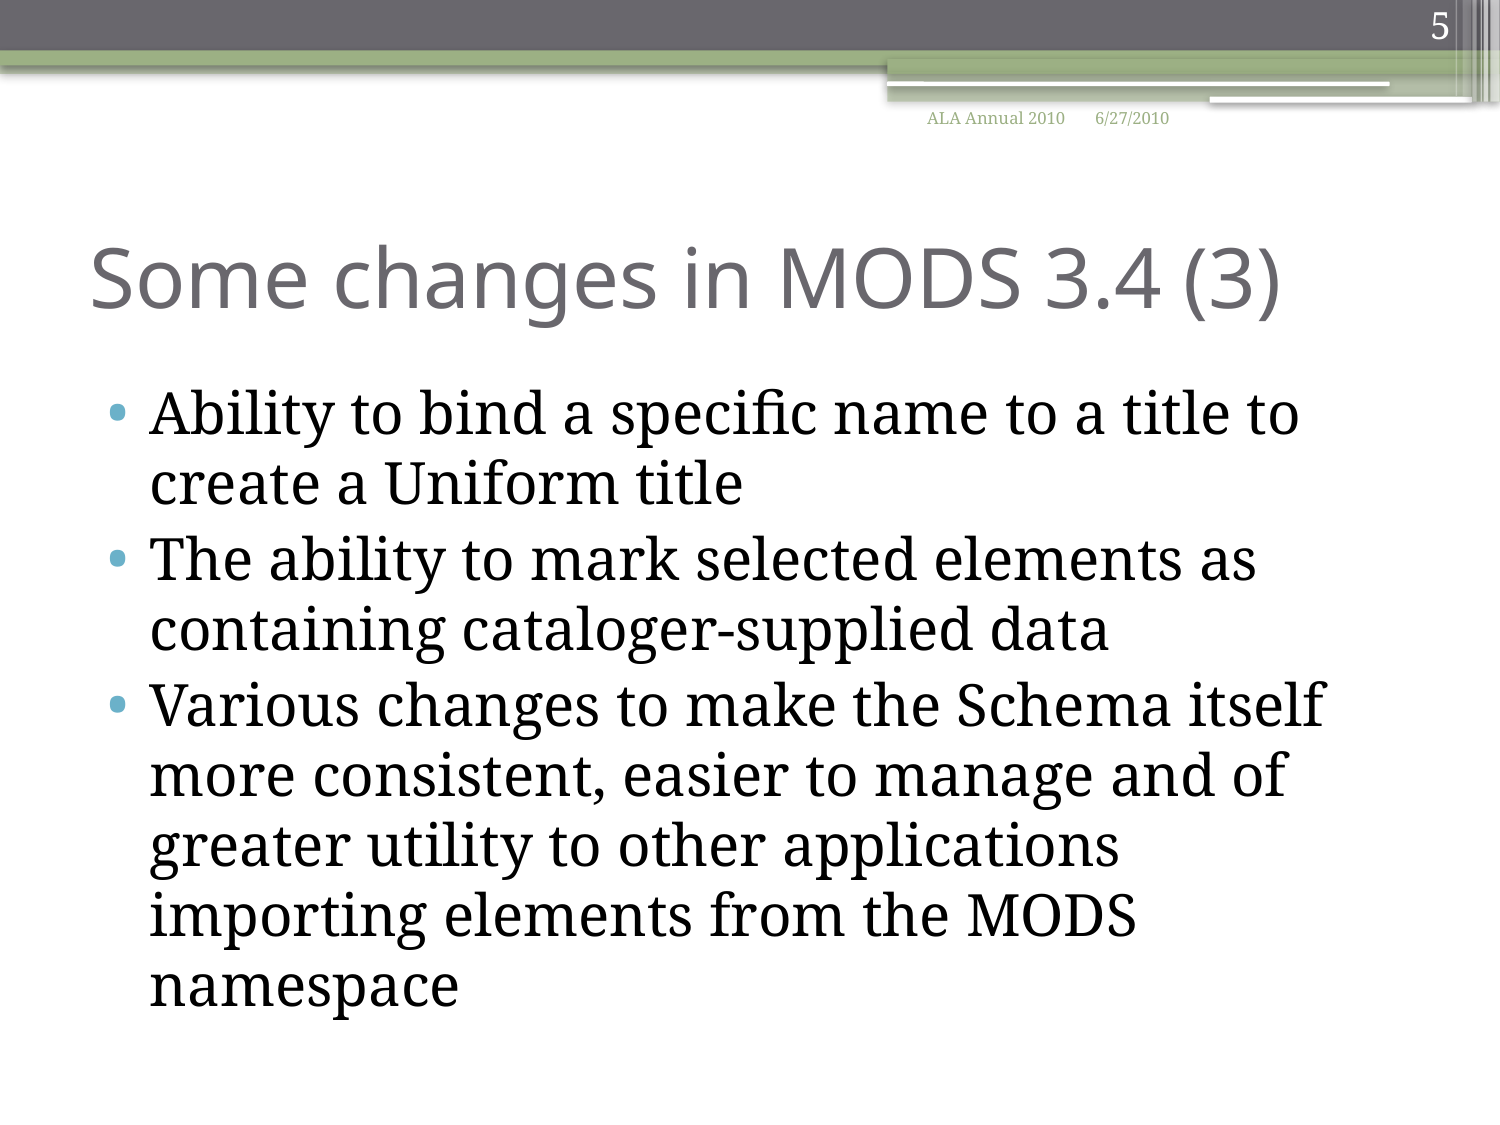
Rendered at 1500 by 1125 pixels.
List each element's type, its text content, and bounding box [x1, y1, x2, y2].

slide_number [1080, 100, 1238, 176]
slide_number 5 [1341, 0, 1466, 61]
list Ability to bind a specific name to a title to create a Uniform title The ability to mark selected elements as containing cataloger-supplied data Various changes to make the Schema itself more consistent, easier to manage and of greater utility to other applications importing elements from the MODS namespace [75, 368, 1425, 1079]
title Some changes in MODS 3.4 (3) [75, 187, 1425, 363]
footer ALA Annual 2010 [862, 100, 1080, 176]
